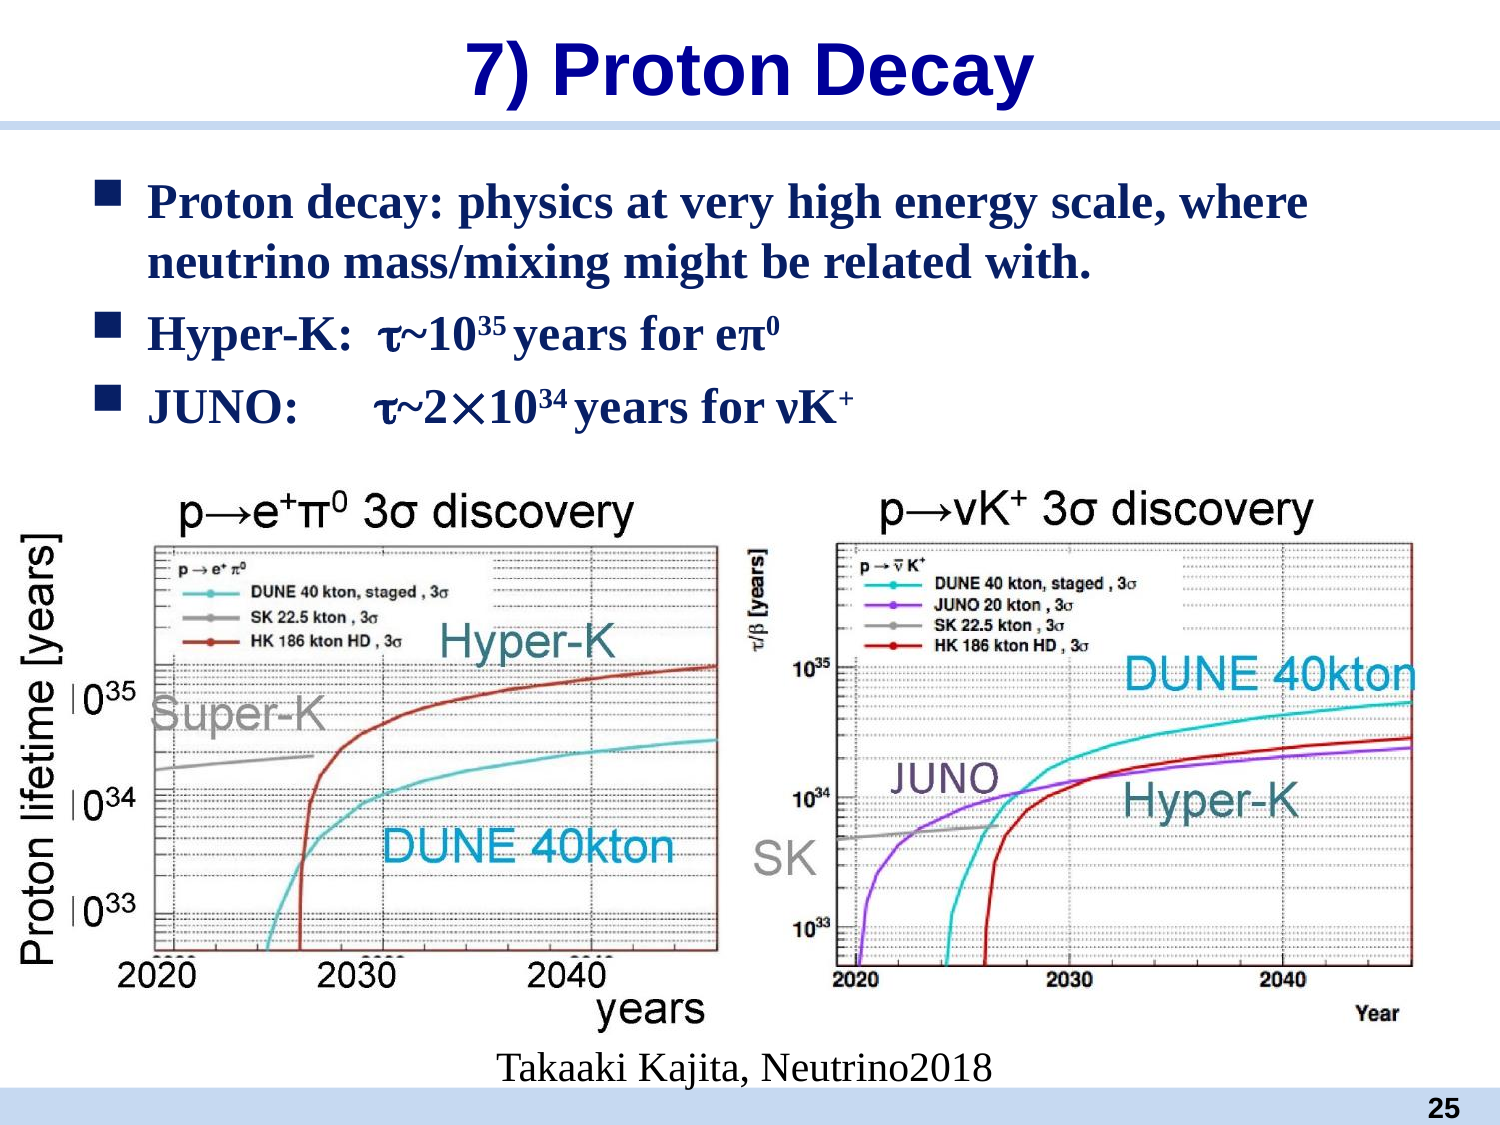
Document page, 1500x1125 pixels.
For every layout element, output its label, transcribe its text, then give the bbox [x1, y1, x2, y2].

text_box Takaaki Kajita, Neutrino2018 [481, 1044, 1031, 1097]
text_box Proton decay: physics at very high energy scale, where neutrino mass/mixing might be related with. Hyper-K: ~1035 years for eπ0 JUNO: ~21034 years for νK+ [76, 160, 1449, 468]
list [0, 479, 1443, 1036]
title 7) Proton Decay [0, 5, 1500, 126]
